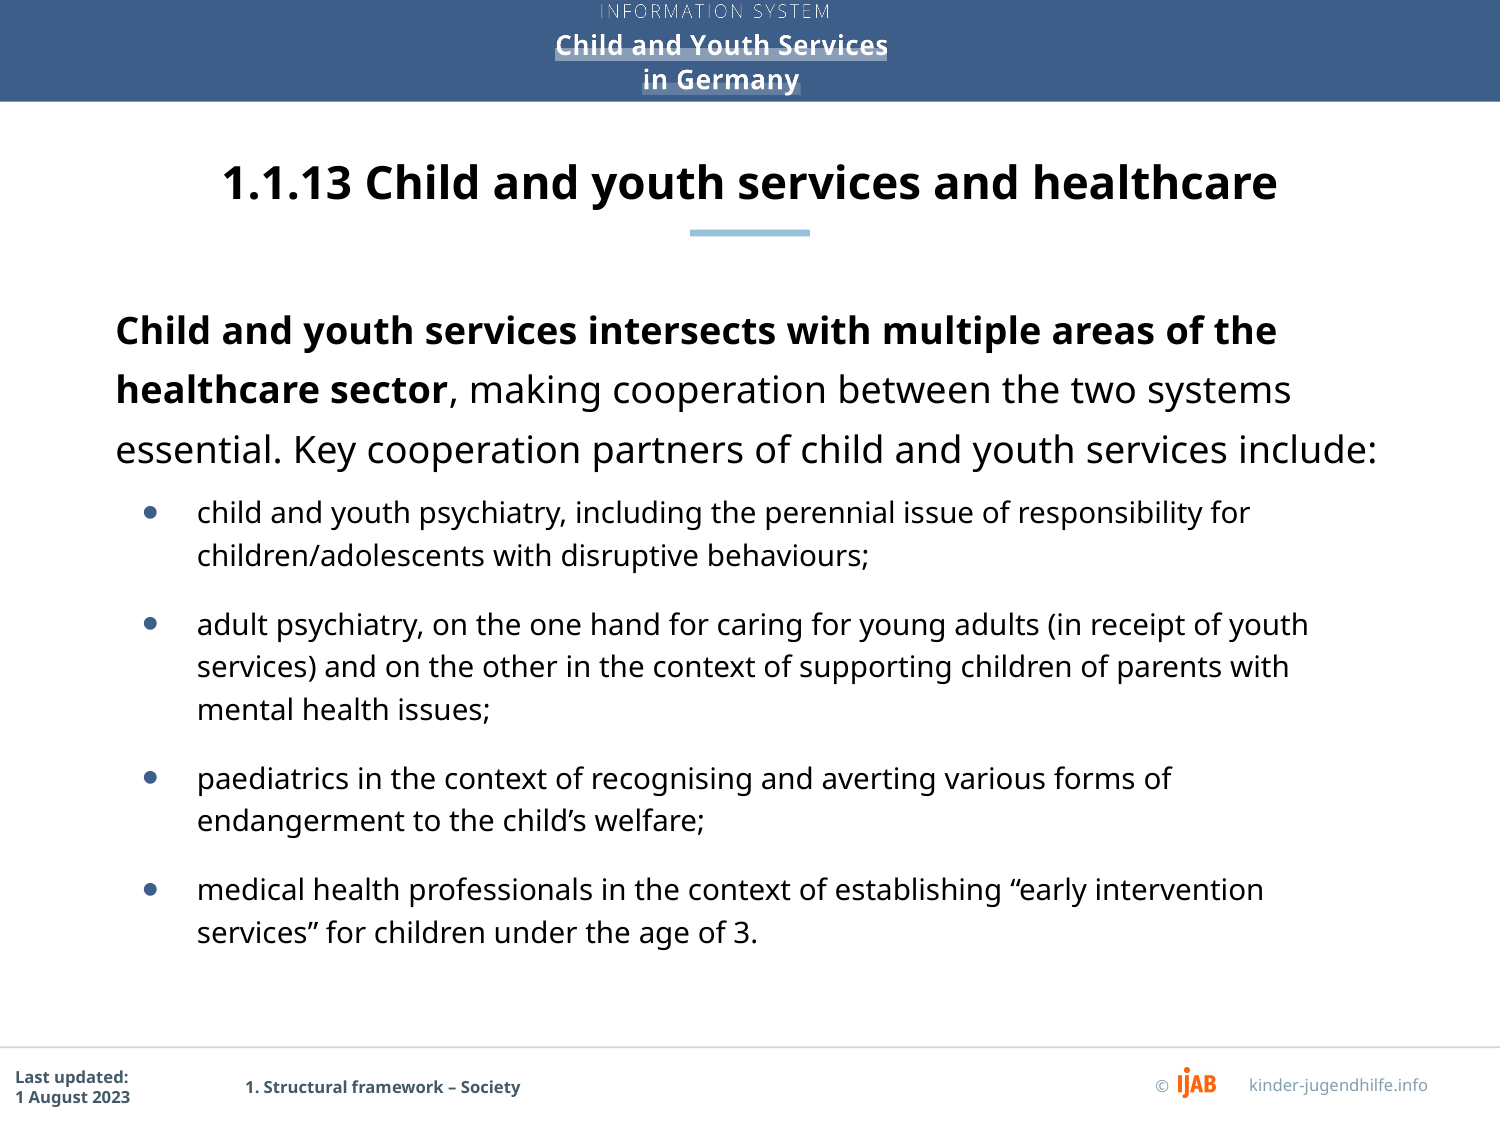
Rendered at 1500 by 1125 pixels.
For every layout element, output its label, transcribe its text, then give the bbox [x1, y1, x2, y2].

text_box 1. Structural framework – Society [230, 1068, 1046, 1106]
picture [1178, 1067, 1216, 1098]
title 1.1.13 Child and youth services and healthcare [56, 149, 1444, 220]
list Child and youth services intersects with multiple areas of the healthcare sector, making cooperation between the two systems essential. Key cooperation partners of child and youth services include: child and youth psychiatry, including the perennial issue of responsibility for children/adolescents with disruptive behaviours; adult psychiatry, on the one hand for caring for young adults (in receipt of youth services) and on the other in the context of supporting children of parents with mental health issues; paediatrics in the context of recognising and averting various forms of endangerment to the child’s welfare; medical health professionals in the context of establishing “early intervention services” for children under the age of 3. [100, 285, 1400, 1000]
picture [555, 4, 888, 96]
